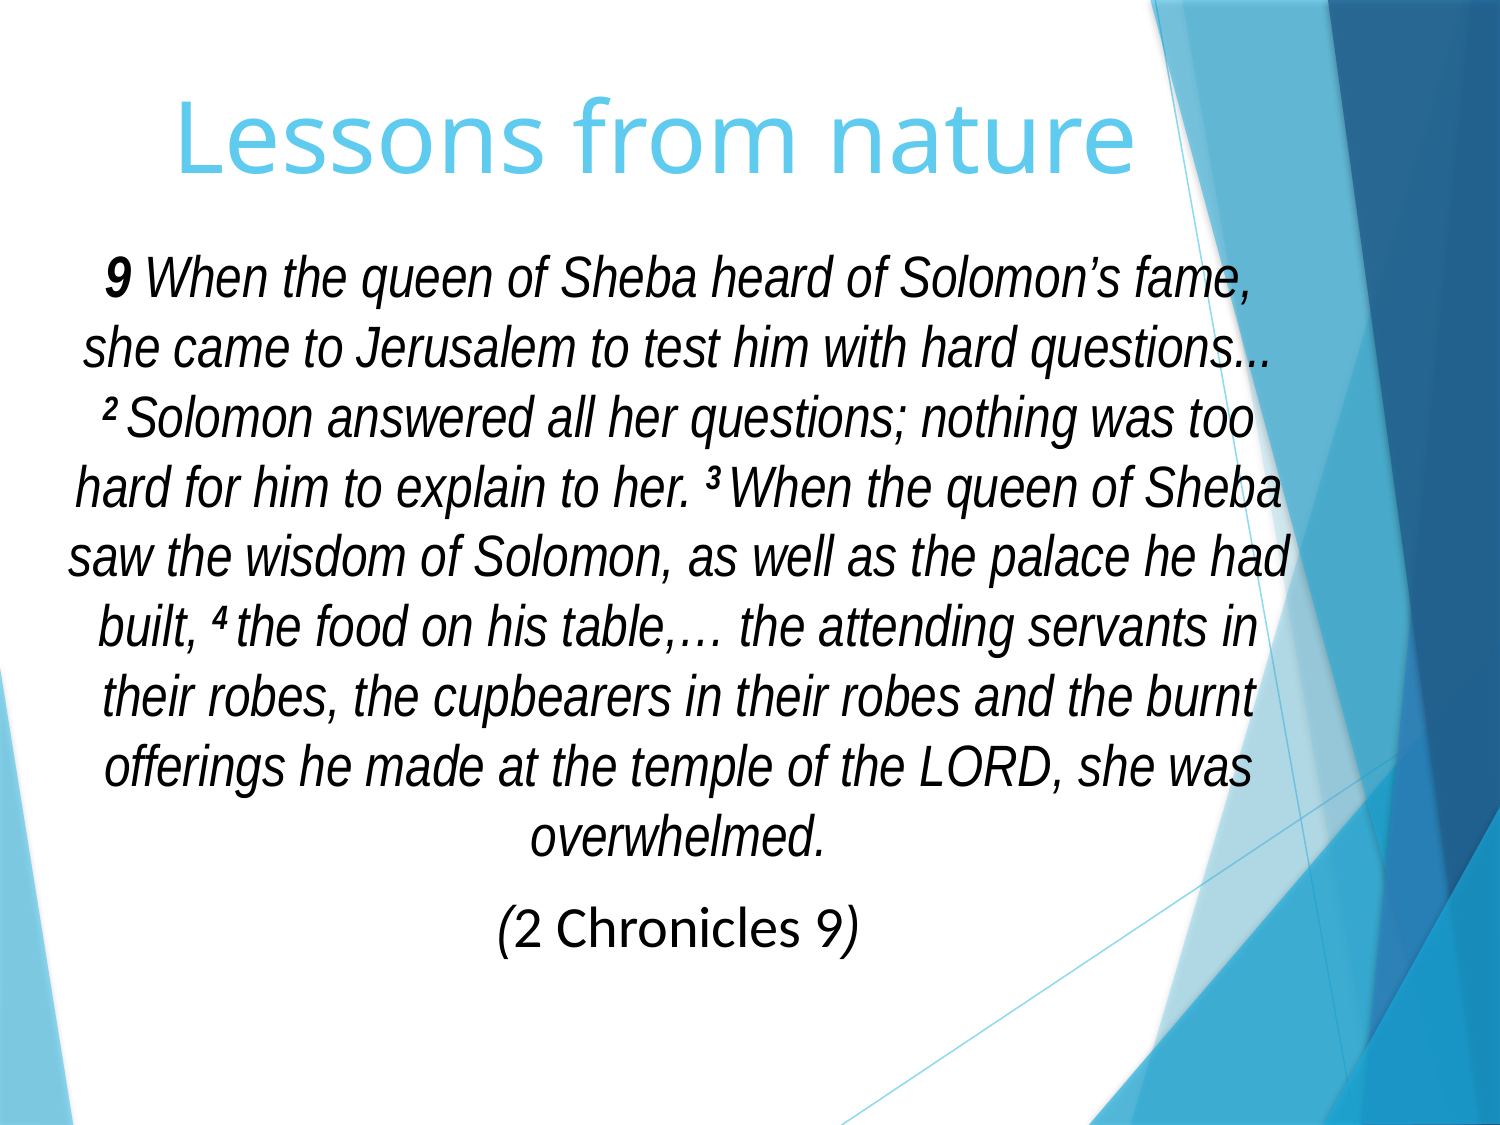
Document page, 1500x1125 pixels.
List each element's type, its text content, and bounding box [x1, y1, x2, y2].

title Lessons from nature [53, 66, 1258, 202]
list 9 When the queen of Sheba heard of Solomon’s fame, she came to Jerusalem to test him with hard questions... 2 Solomon answered all her questions; nothing was too hard for him to explain to her. 3 When the queen of Sheba saw the wisdom of Solomon, as well as the palace he had built, 4 the food on his table,… the attending servants in their robes, the cupbearers in their robes and the burnt offerings he made at the temple of the Lord, she was overwhelmed. (2 Chronicles 9) [53, 231, 1306, 1106]
